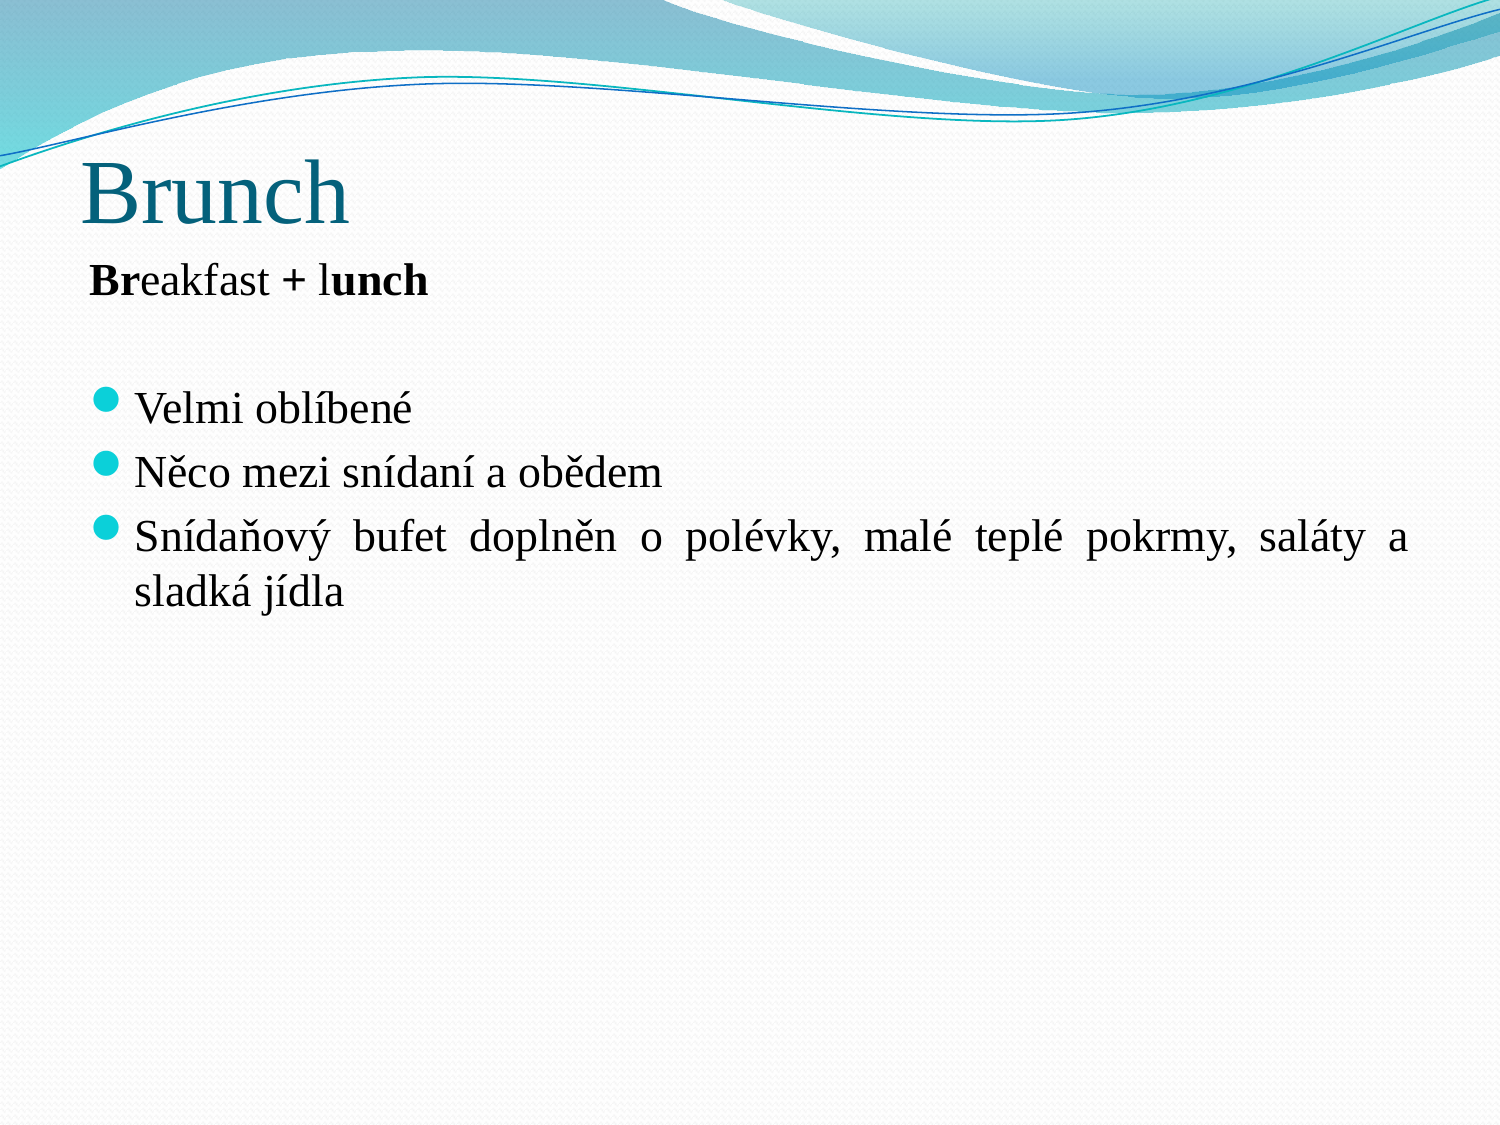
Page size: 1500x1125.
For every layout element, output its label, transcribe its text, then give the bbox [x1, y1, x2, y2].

title Brunch [80, 54, 1431, 243]
list Breakfast + lunch Velmi oblíbené Něco mezi snídaní a obědem Snídaňový bufet doplněn o polévky, malé teplé pokrmy, saláty a sladká jídla [75, 242, 1425, 1094]
